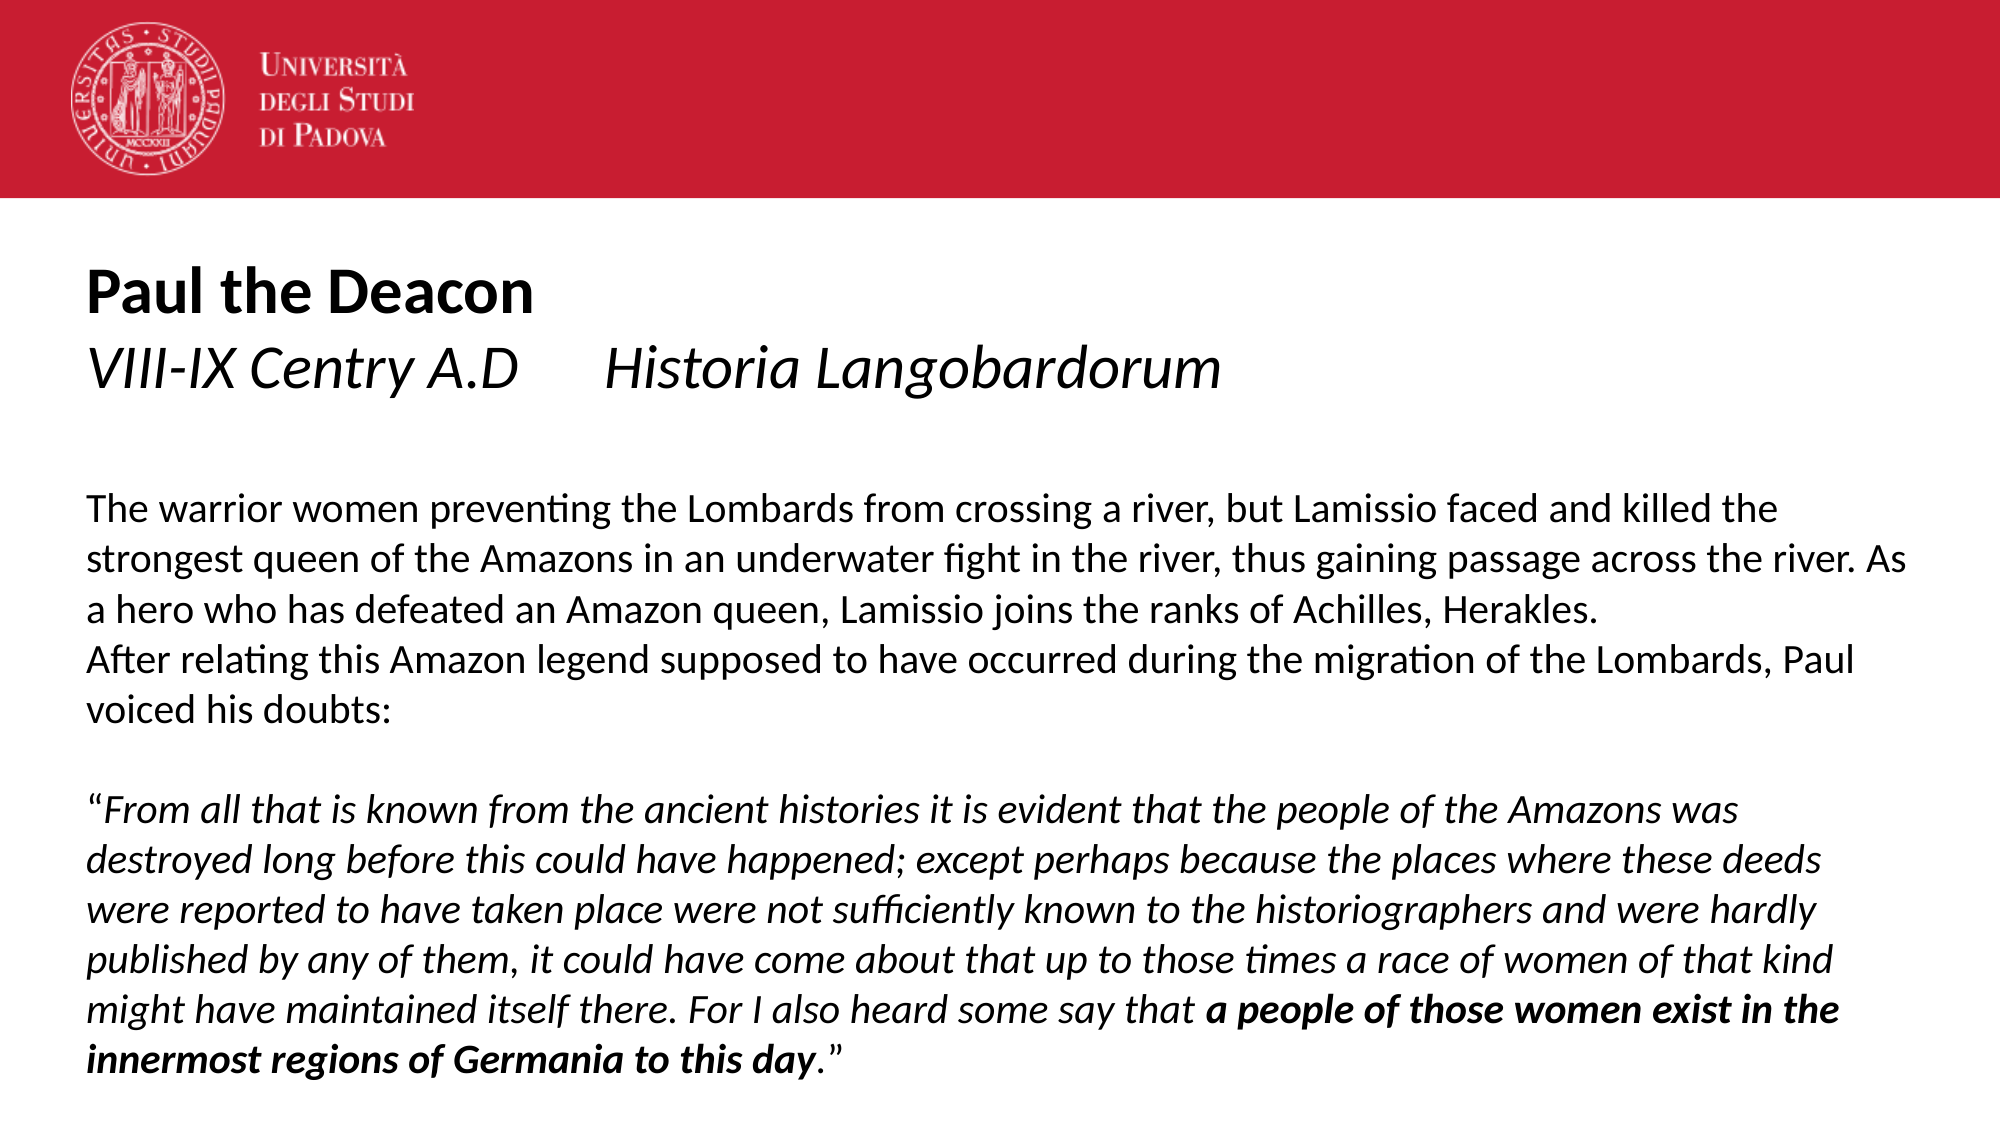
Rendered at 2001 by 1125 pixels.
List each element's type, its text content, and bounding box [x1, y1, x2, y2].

text_box Paul the Deacon VIII-IX Centry A.D Historia Langobardorum The warrior women preventing the Lombards from crossing a river, but Lamissio faced and killed the strongest queen of the Amazons in an underwater fight in the river, thus gaining passage across the river. As a hero who has defeated an Amazon queen, Lamissio joins the ranks of Achilles, Herakles. After relating this Amazon legend supposed to have occurred during the migration of the Lombards, Paul voiced his doubts: “From all that is known from the ancient histories it is evident that the people of the Amazons was destroyed long before this could have happened; except perhaps because the places where these deeds were reported to have taken place were not sufficiently known to the historiographers and were hardly published by any of them, it could have come about that up to those times a race of women of that kind might have maintained itself there. For I also heard some say that a people of those women exist in the innermost regions of Germania to this day.” [71, 239, 1929, 1089]
text_box [0, 0, 2000, 199]
picture [70, 21, 414, 177]
